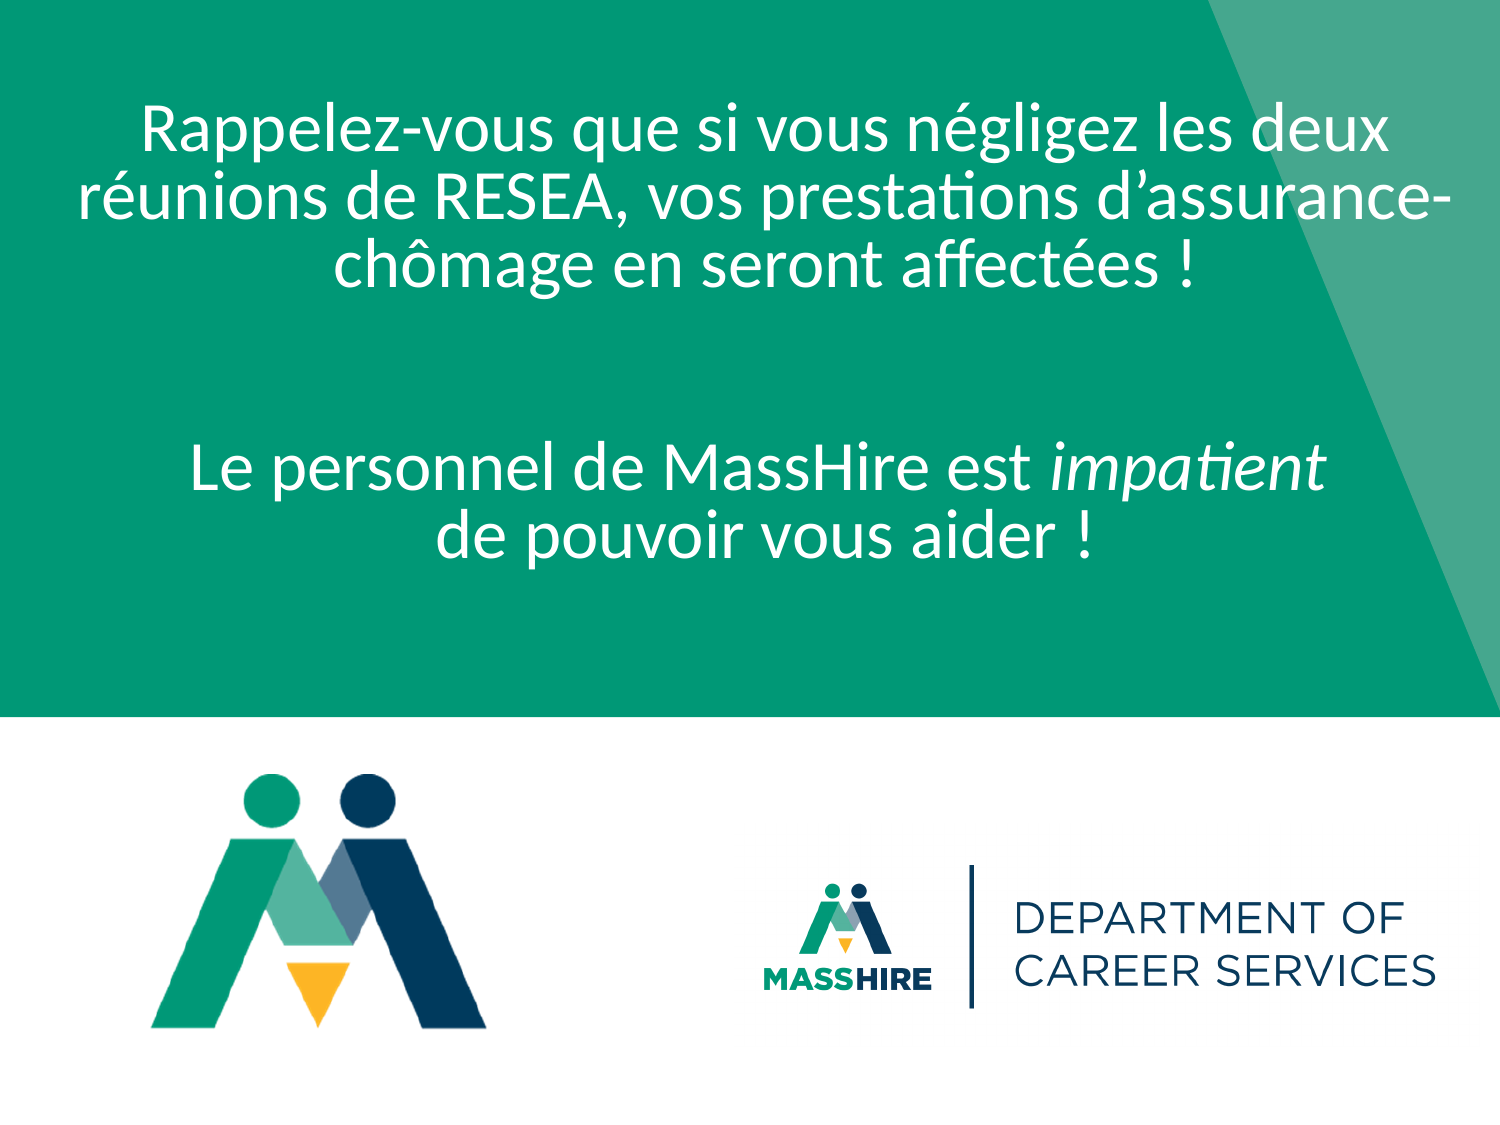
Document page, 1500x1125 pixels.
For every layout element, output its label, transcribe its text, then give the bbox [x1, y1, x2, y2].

picture [734, 823, 1480, 1047]
picture [127, 774, 522, 1047]
title Rappelez-vous que si vous négligez les deux réunions de RESEA, vos prestations d’assurance-chômage en seront affectées ! Le personnel de MassHire est impatient de pouvoir vous aider ! [33, 75, 1500, 648]
